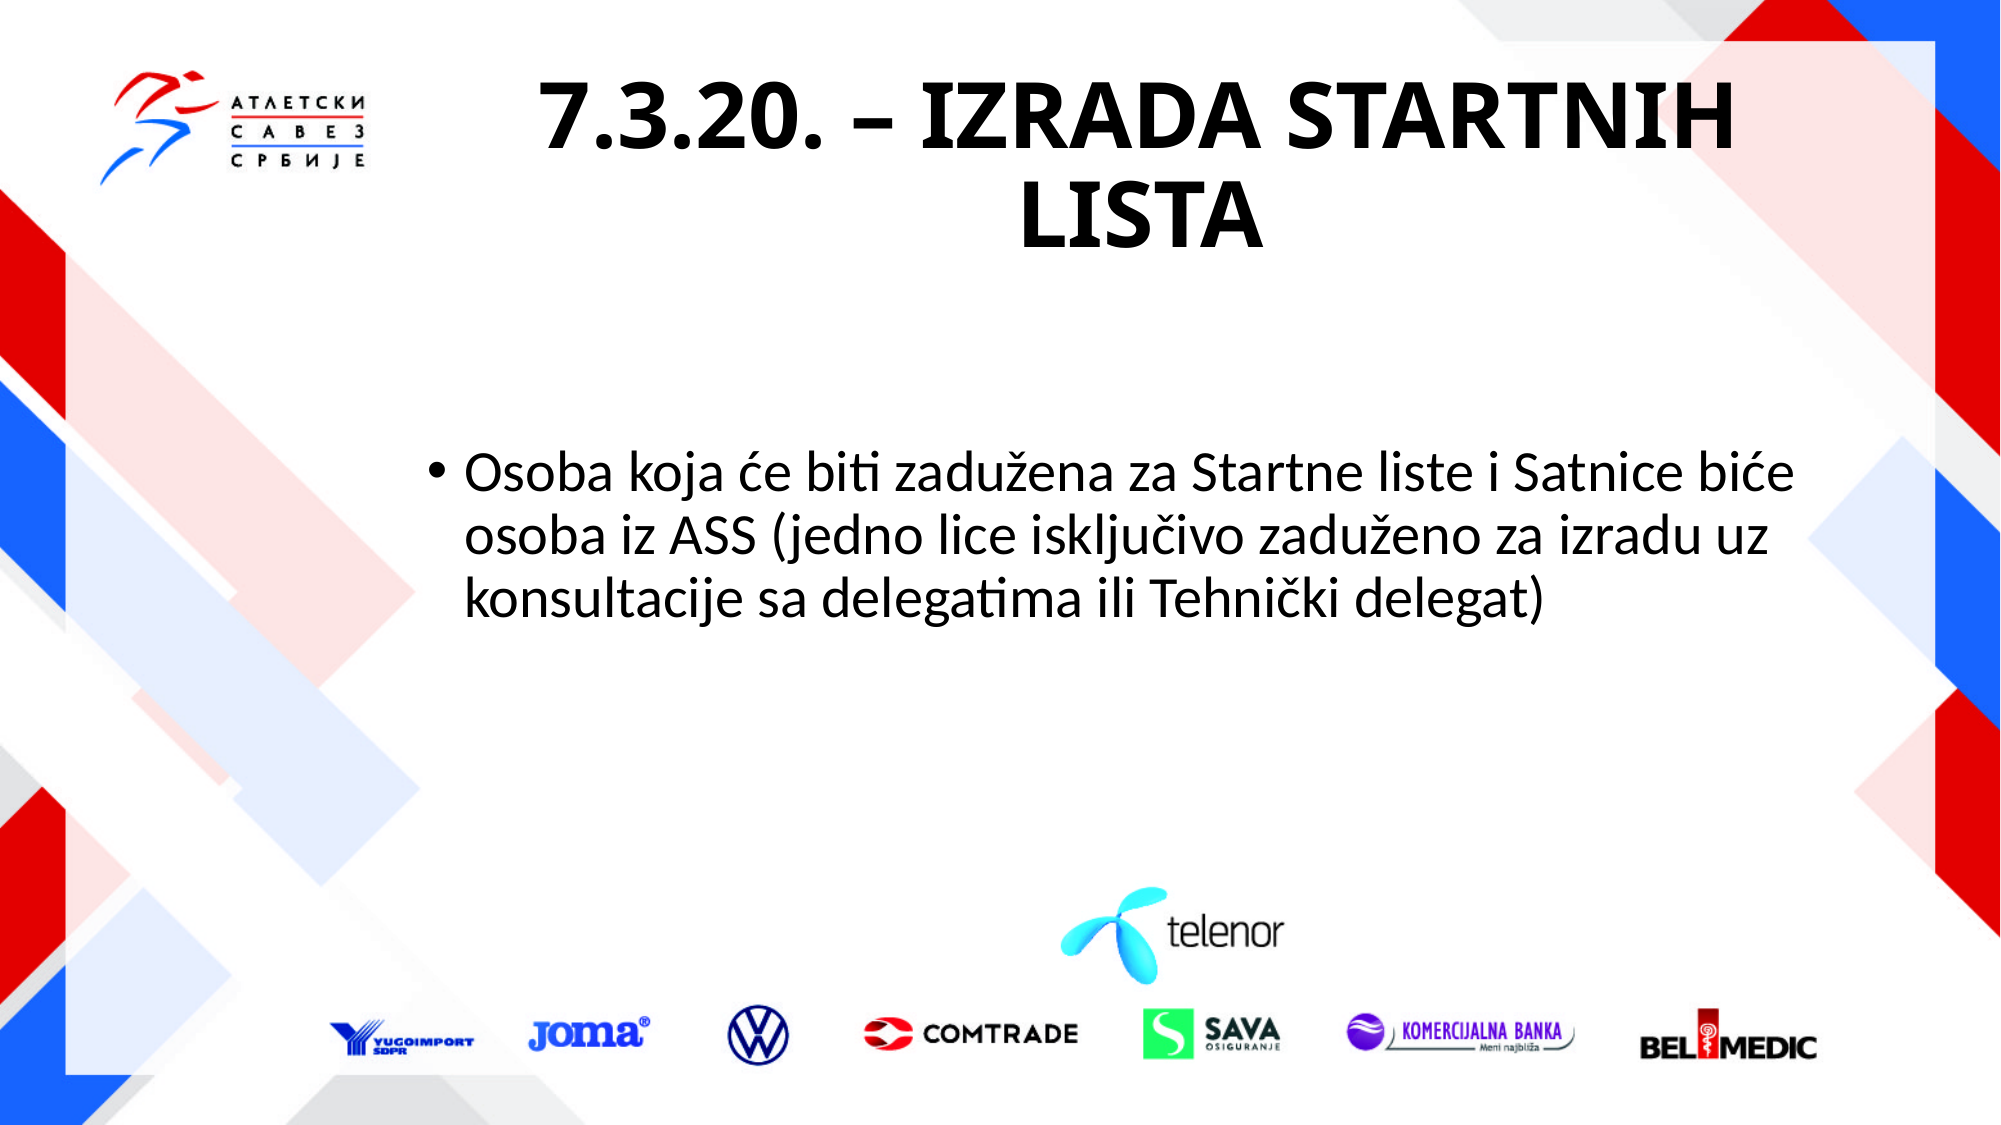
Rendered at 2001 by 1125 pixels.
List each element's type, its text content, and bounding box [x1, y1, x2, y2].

list Osoba koja će biti zadužena za Startne liste i Satnice biće osoba iz ASS (jedno lice isključivo zaduženo za izradu uz konsultacije sa delegatima ili Tehnički delegat) [411, 433, 1869, 1014]
title 7.3.20. – IZRADA STARTNIH LISTA [411, 60, 1869, 278]
picture [0, 0, 2001, 1125]
